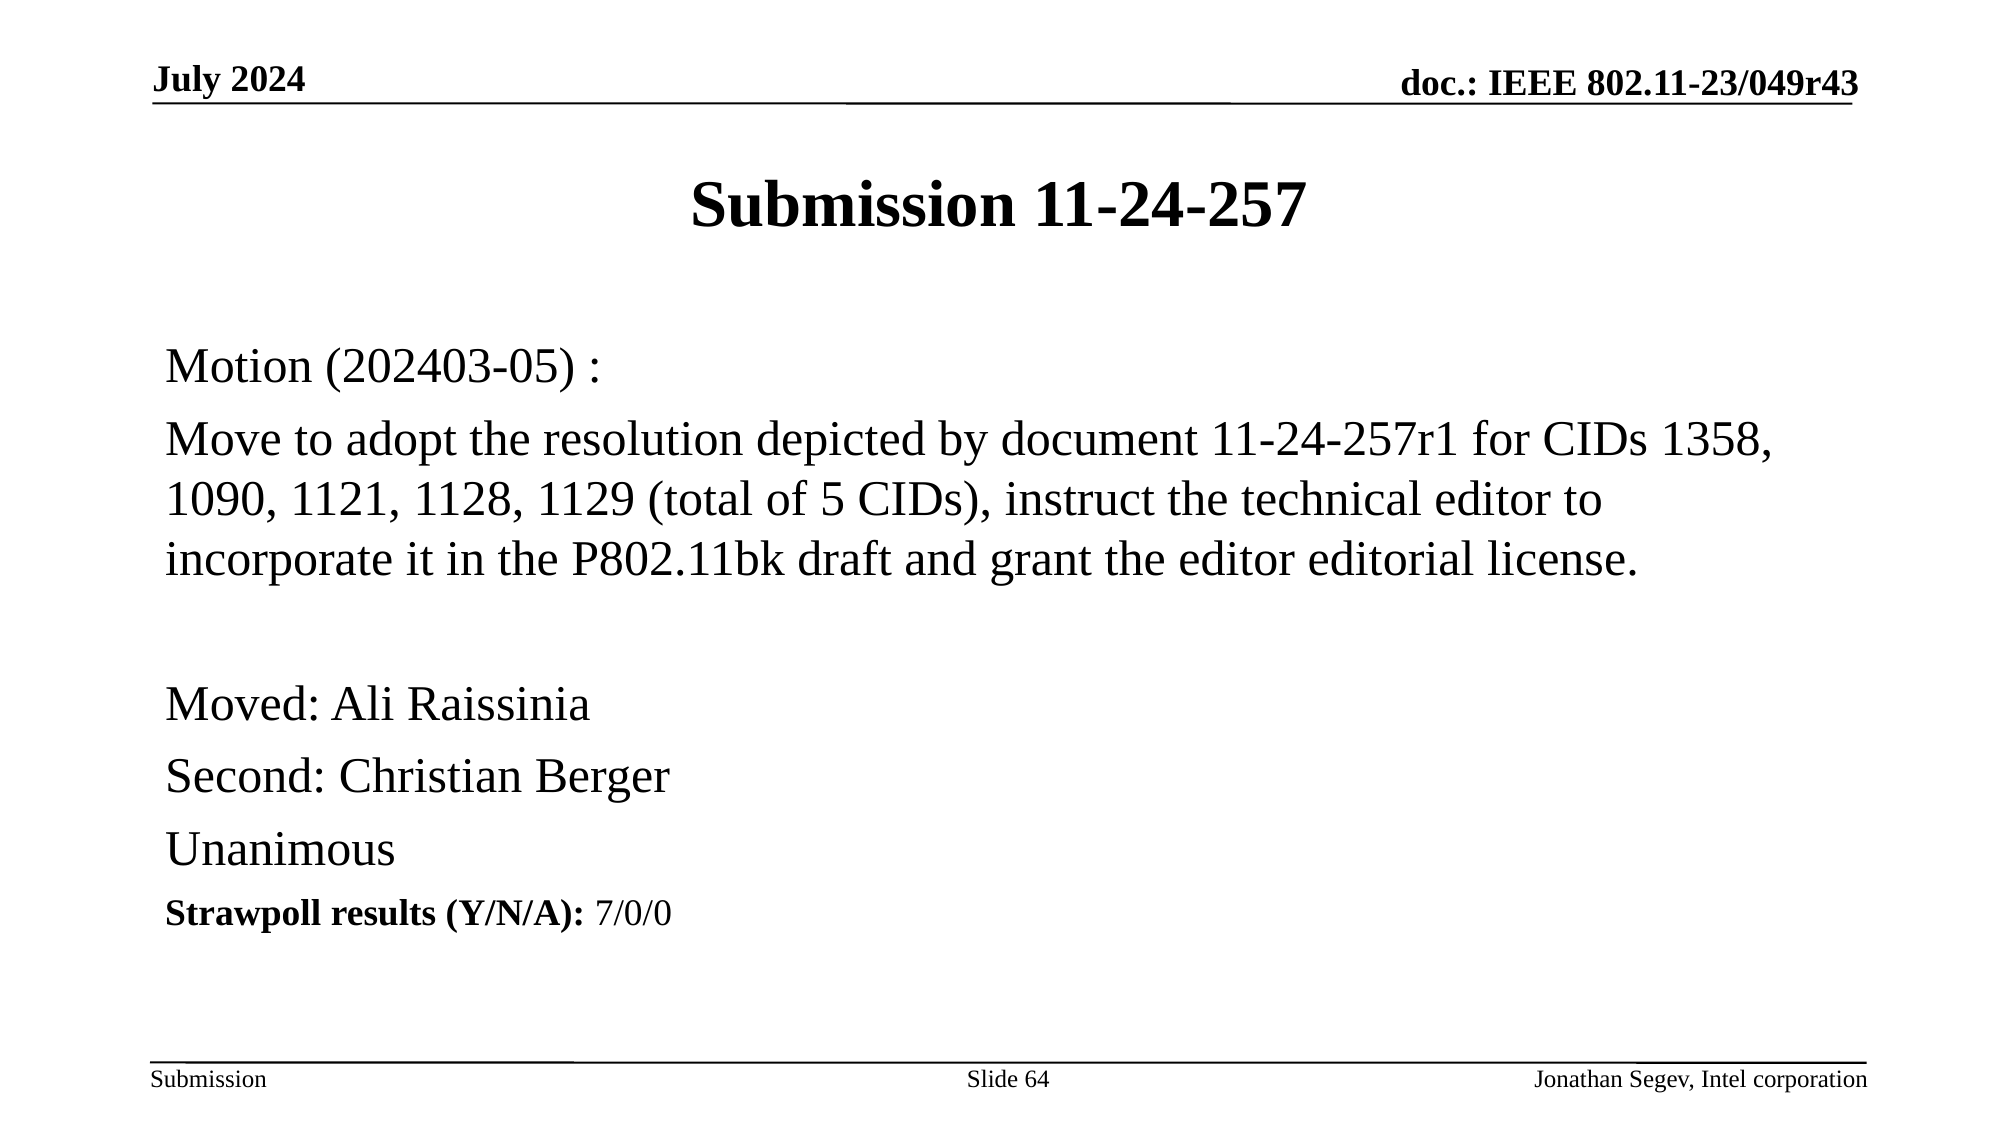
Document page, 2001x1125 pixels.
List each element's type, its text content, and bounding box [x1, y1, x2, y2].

list Motion (202403-05) : Move to adopt the resolution depicted by document 11-24-257r1 for CIDs 1358, 1090, 1121, 1128, 1129 (total of 5 CIDs), instruct the technical editor to incorporate it in the P802.11bk draft and grant the editor editorial license. Moved: Ali Raissinia Second: Christian Berger Unanimous Strawpoll results (Y/N/A): 7/0/0 [149, 324, 1850, 1000]
title Submission 11-24-257 [149, 112, 1850, 288]
slide_number Slide 64 [950, 1061, 1067, 1123]
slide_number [152, 54, 563, 100]
footer Jonathan Segev, Intel corporation [1171, 1061, 1869, 1093]
